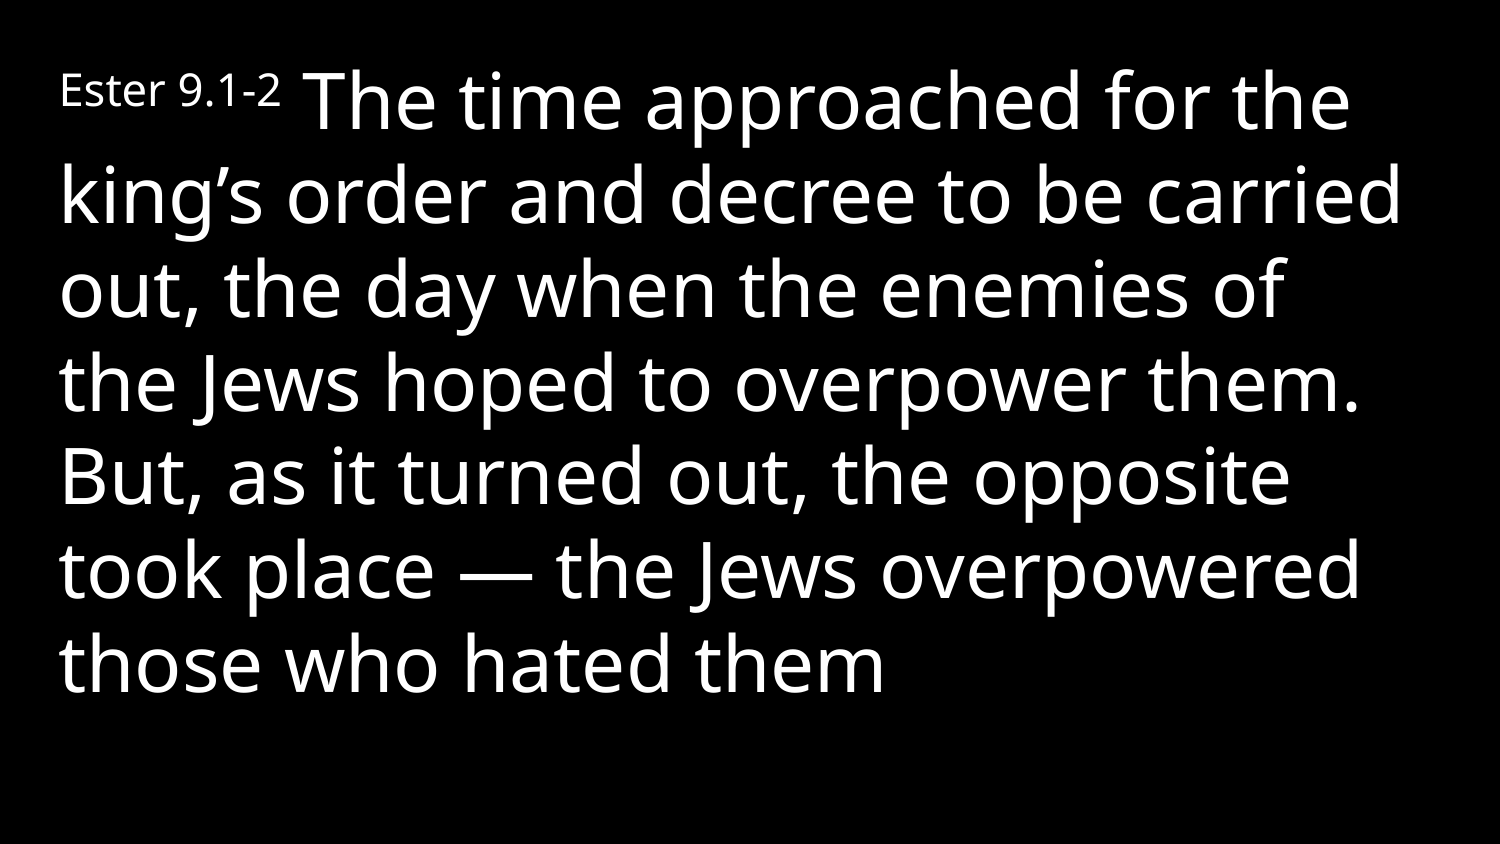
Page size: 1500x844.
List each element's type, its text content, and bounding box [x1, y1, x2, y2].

list Ester 9.1-2 The time approached for the king’s order and decree to be carried out, the day when the enemies of the Jews hoped to overpower them. But, as it turned out, the opposite took place — the Jews overpowered those who hated them [50, 46, 1425, 810]
